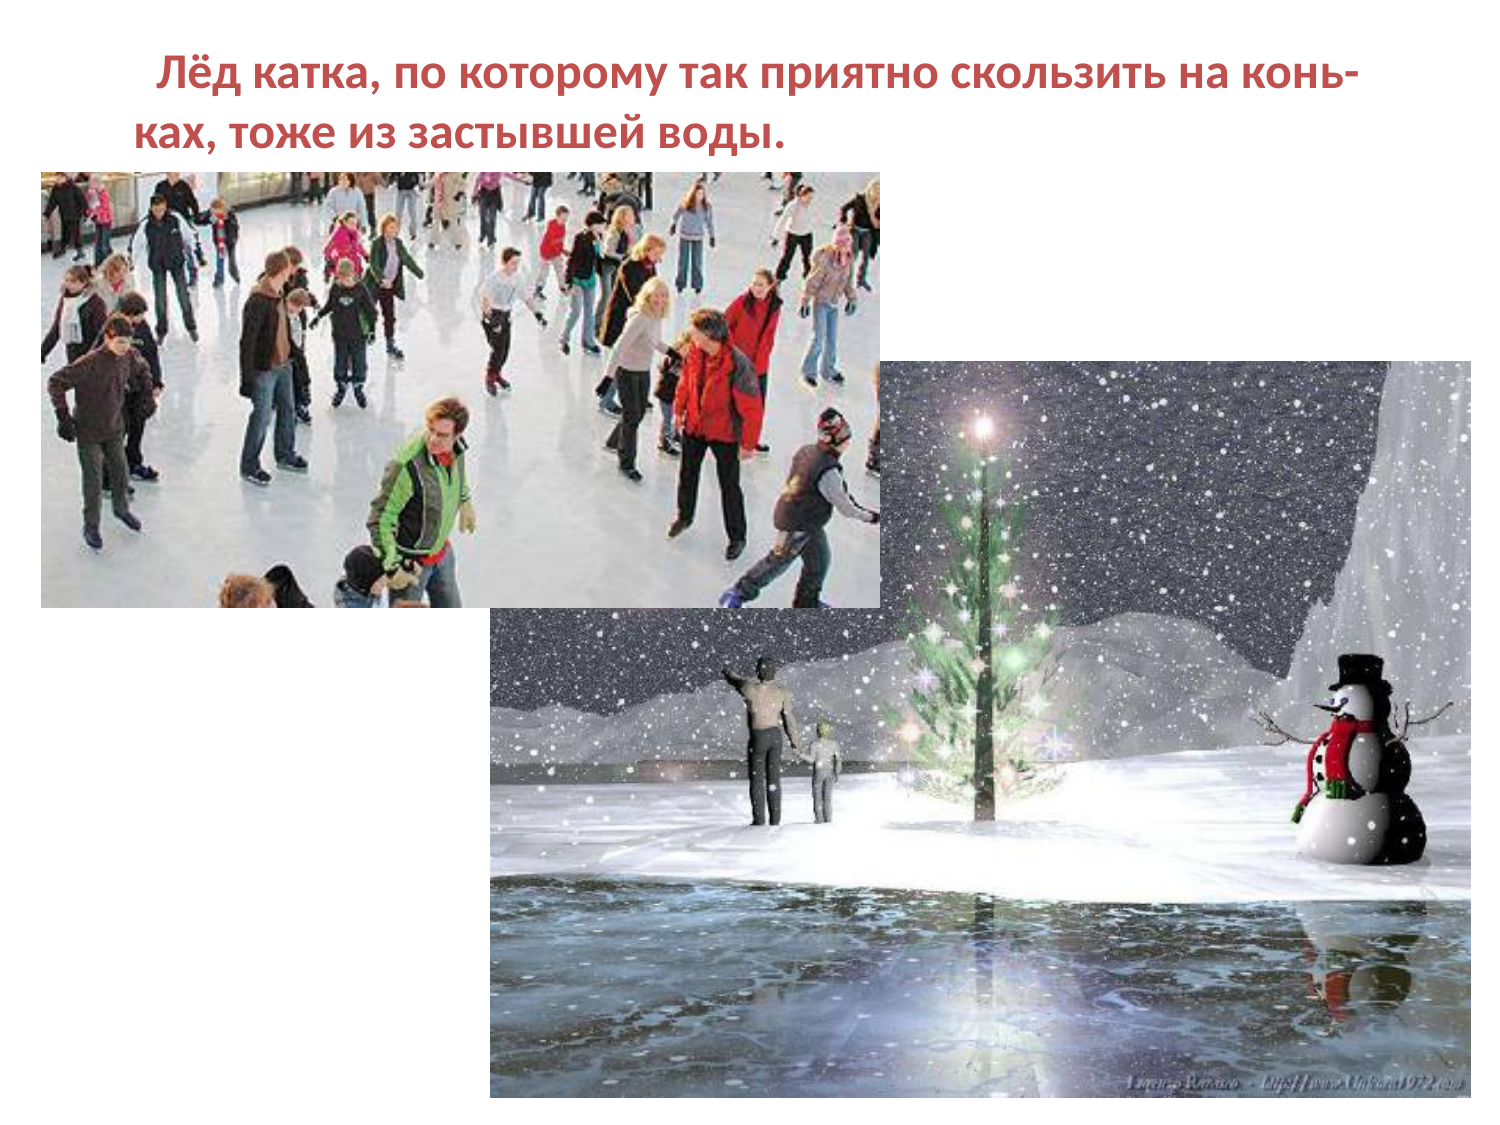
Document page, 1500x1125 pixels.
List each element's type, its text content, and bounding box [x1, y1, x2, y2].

picture [40, 172, 1472, 1098]
text_box Лёд катка, по которому так приятно скользить на конь- ках, тоже из застывшей воды. [118, 30, 1375, 166]
